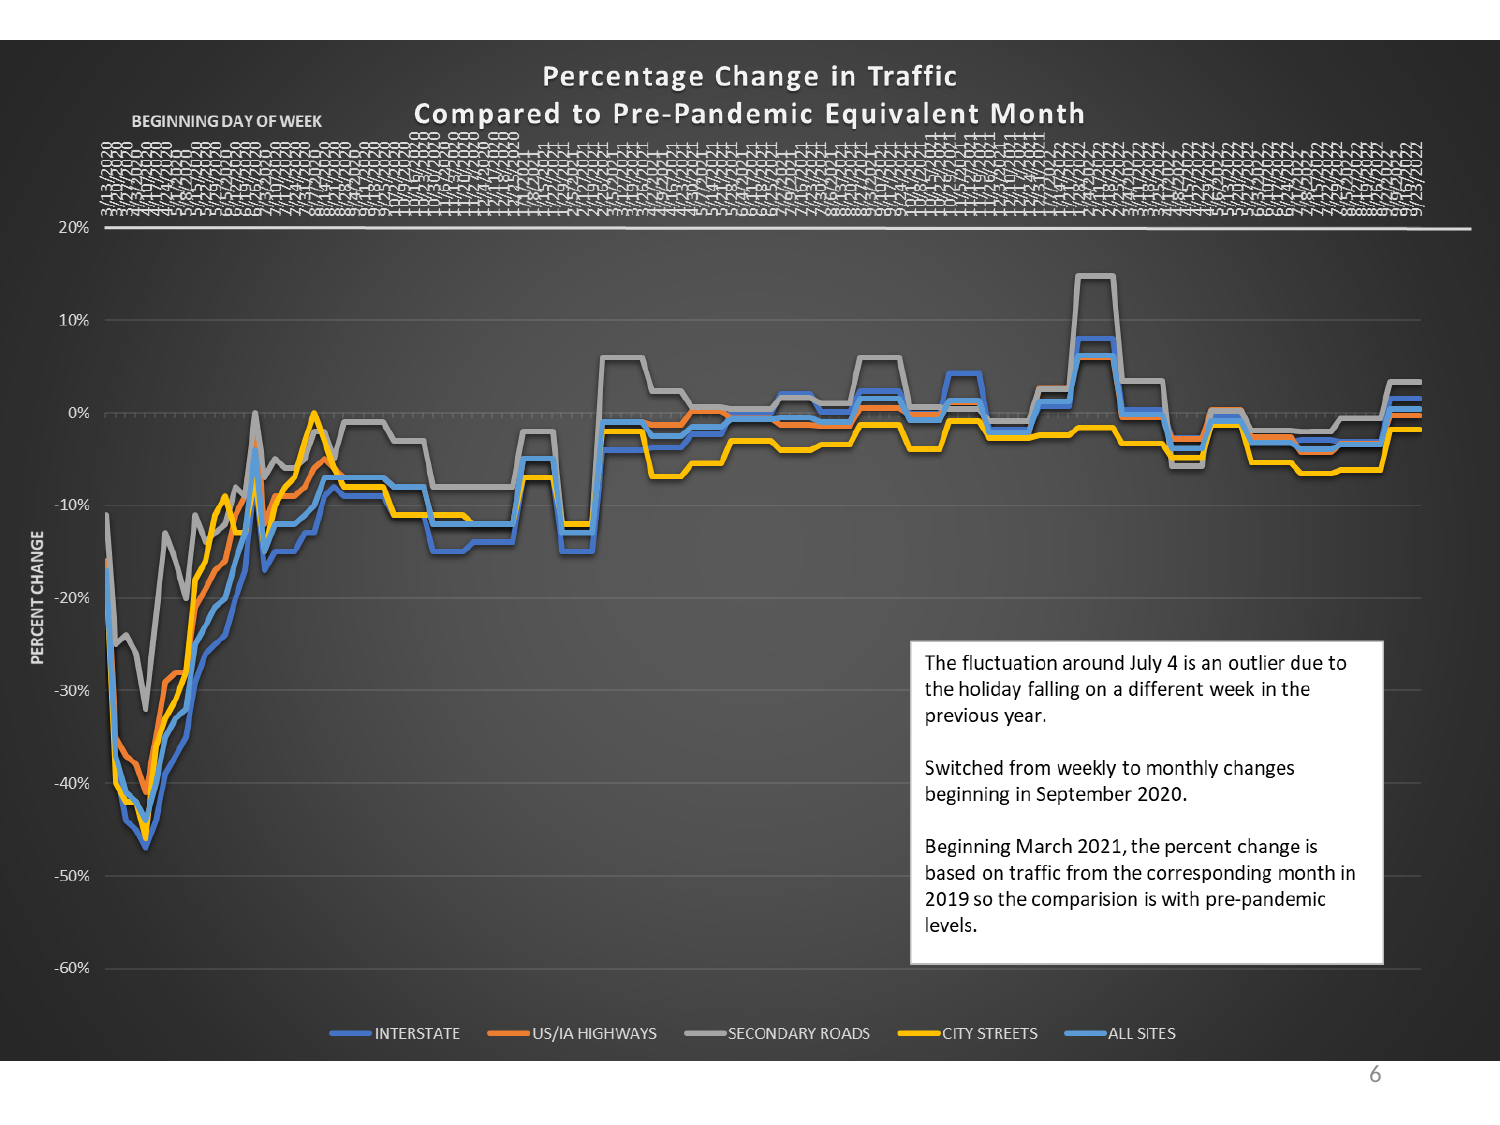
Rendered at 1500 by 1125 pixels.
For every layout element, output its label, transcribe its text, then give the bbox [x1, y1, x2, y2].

slide_number 6 [1059, 1061, 1397, 1103]
picture [0, 40, 1500, 1061]
